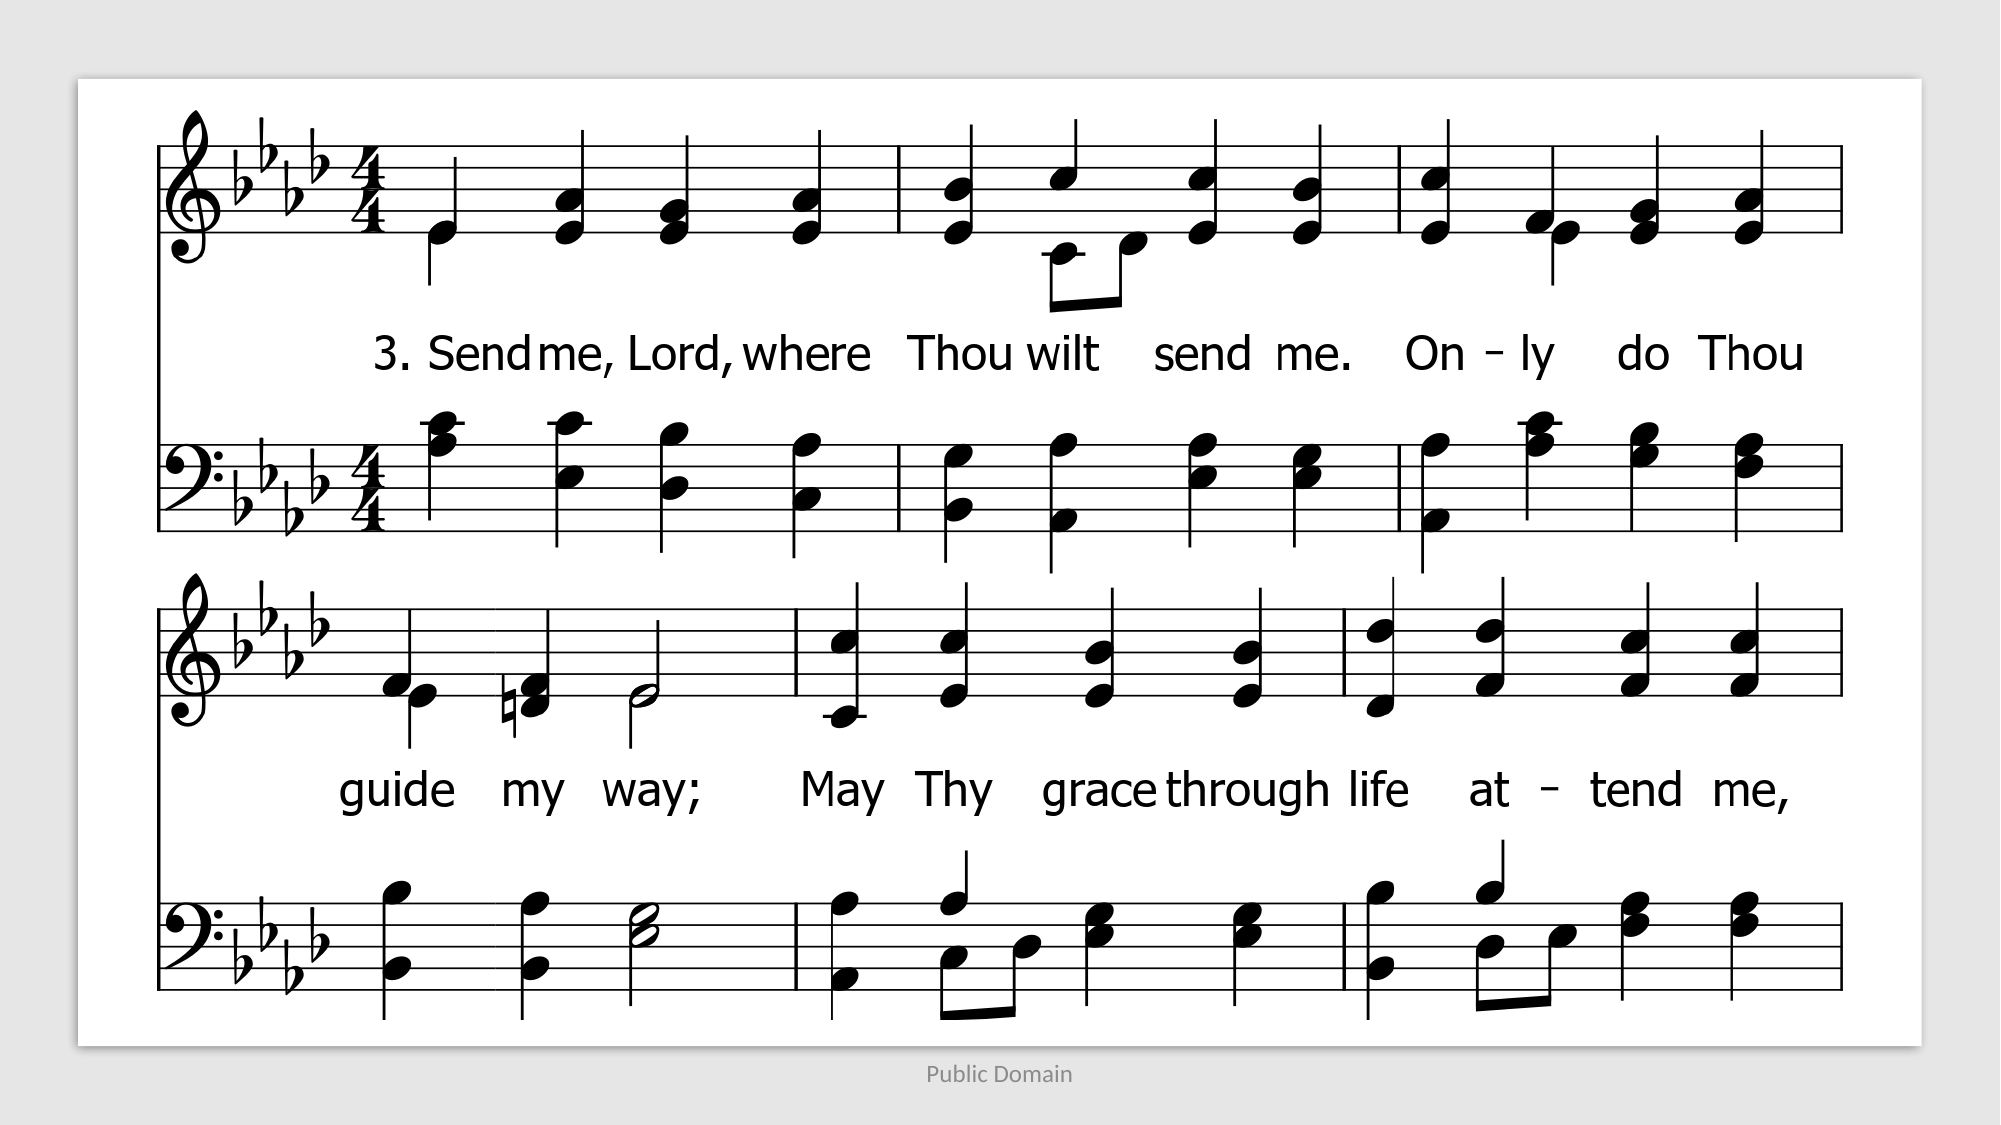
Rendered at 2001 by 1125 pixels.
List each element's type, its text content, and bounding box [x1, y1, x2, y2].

text_box [0, 0, 2000, 1125]
text_box [77, 78, 1923, 1047]
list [157, 105, 1843, 1020]
footer Public Domain [662, 1042, 1338, 1103]
